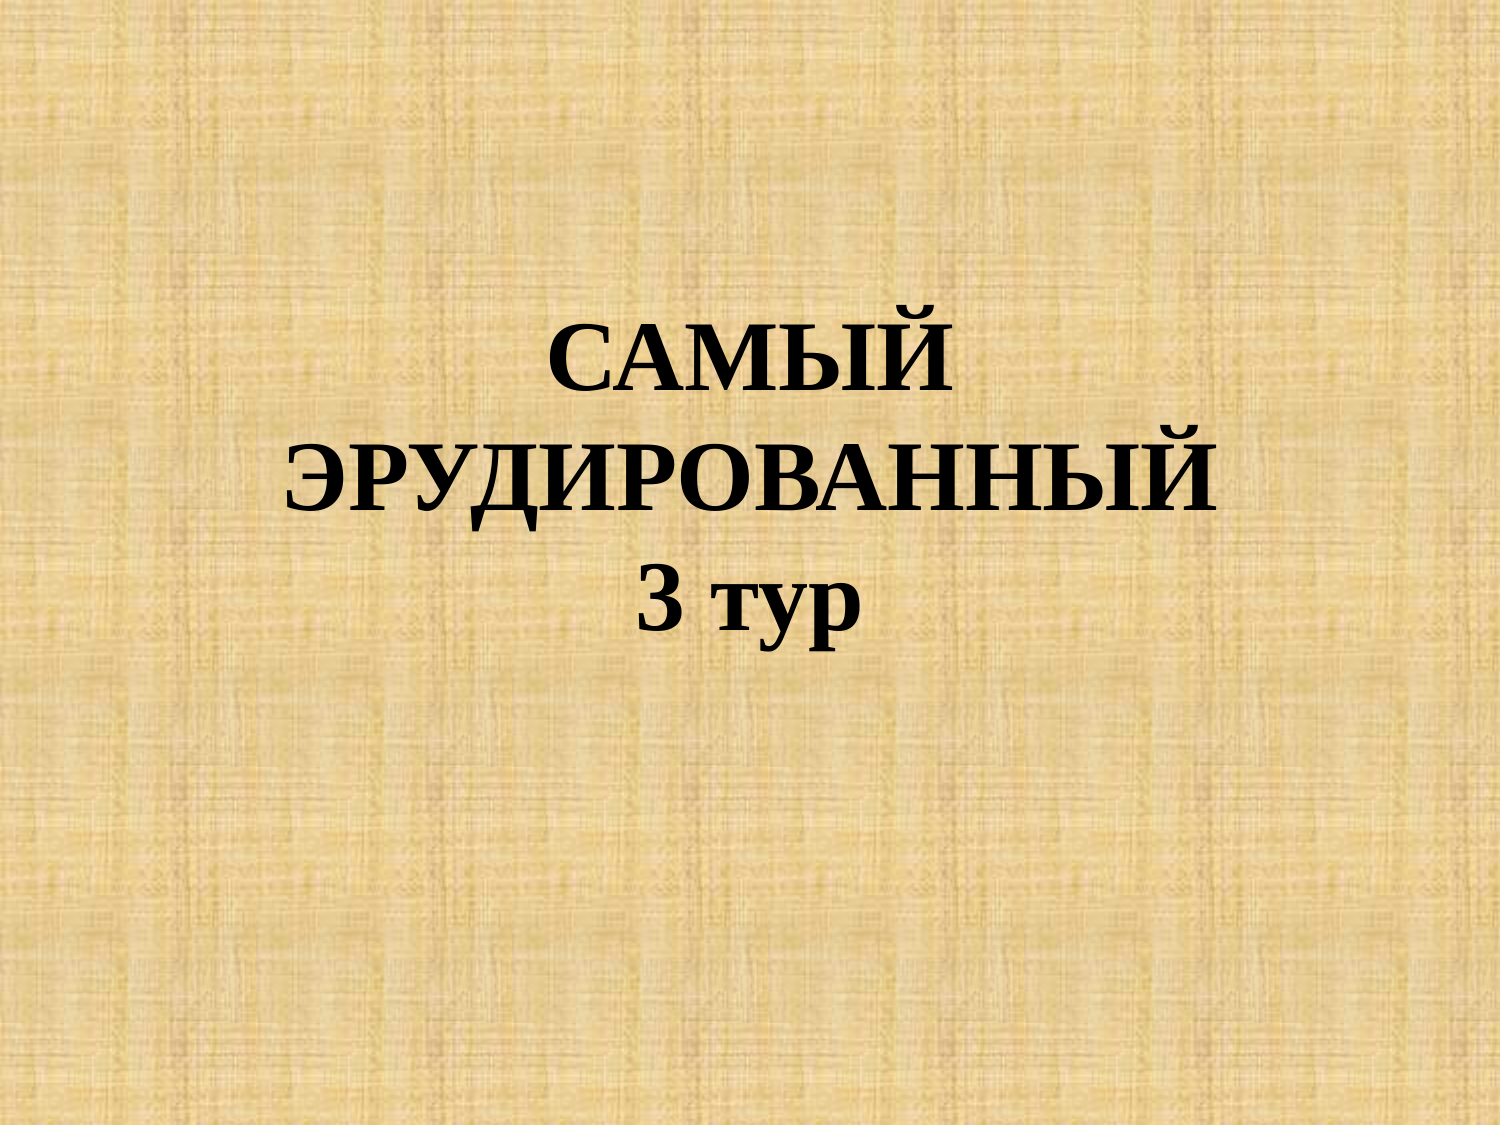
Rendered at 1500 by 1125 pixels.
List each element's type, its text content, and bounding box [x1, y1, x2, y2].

title САМЫЙ ЭРУДИРОВАННЫЙ 3 тур [112, 349, 1388, 591]
picture [0, 0, 1500, 1125]
